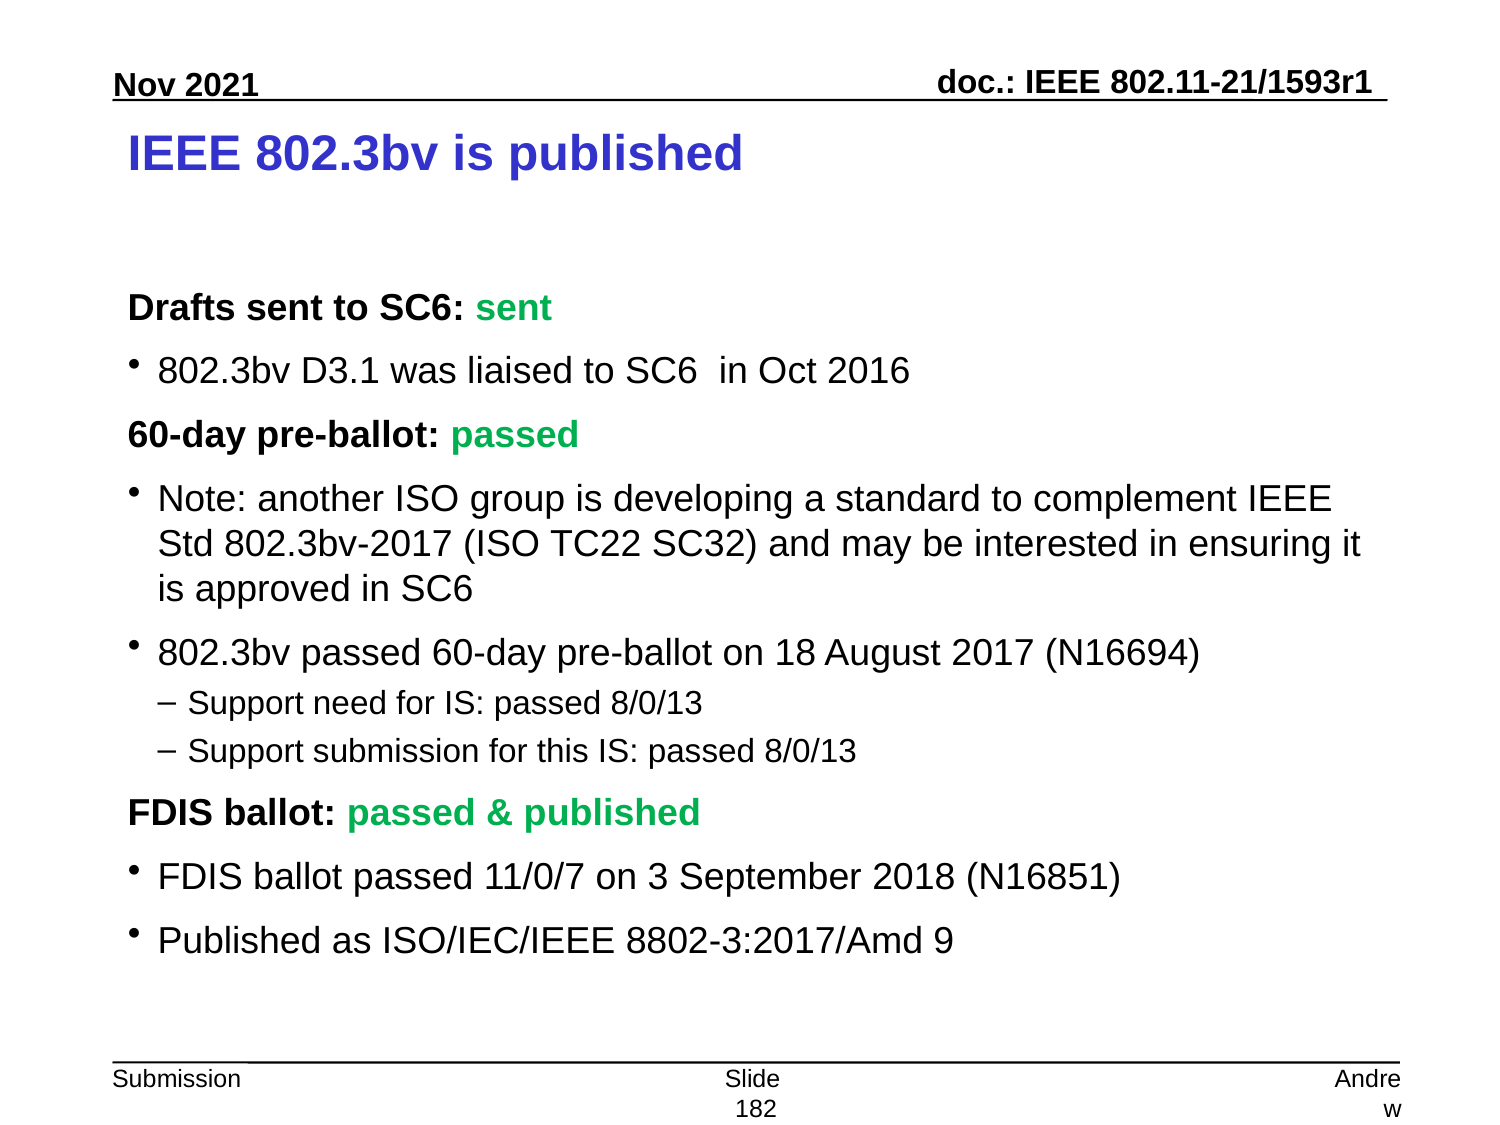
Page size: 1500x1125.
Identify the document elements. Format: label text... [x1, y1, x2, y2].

footer Andrew Myles, Cisco [1320, 1061, 1402, 1093]
slide_number Slide 182 [709, 1061, 803, 1093]
title IEEE 802.3bv is published [112, 112, 1388, 275]
list Drafts sent to SC6: sent 802.3bv D3.1 was liaised to SC6 in Oct 2016 60-day pre-ballot: passed Note: another ISO group is developing a standard to complement IEEE Std 802.3bv-2017 (ISO TC22 SC32) and may be interested in ensuring it is approved in SC6 802.3bv passed 60-day pre-ballot on 18 August 2017 (N16694) Support need for IS: passed 8/0/13 Support submission for this IS: passed 8/0/13 FDIS ballot: passed & published FDIS ballot passed 11/0/7 on 3 September 2018 (N16851) Published as ISO/IEC/IEEE 8802-3:2017/Amd 9 [112, 275, 1388, 950]
